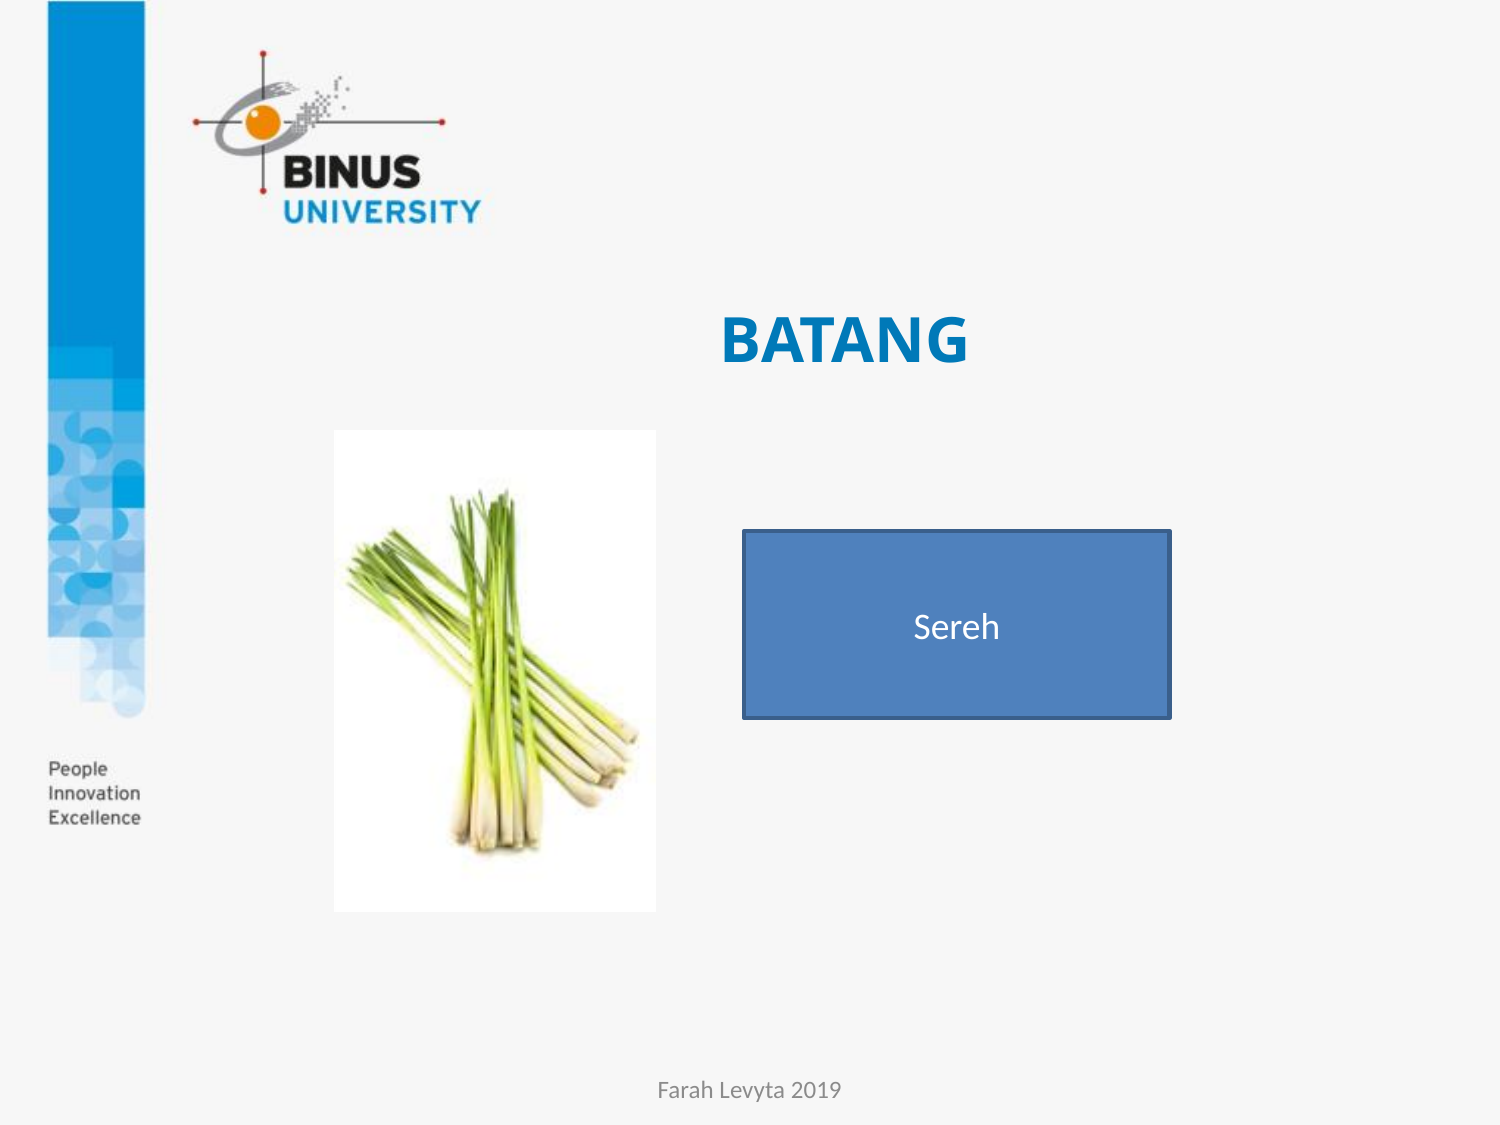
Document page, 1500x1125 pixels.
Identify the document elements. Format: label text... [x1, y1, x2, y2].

footer Farah Levyta 2019 [512, 1058, 988, 1119]
picture [0, 0, 1500, 912]
title BATANG [265, 243, 1425, 431]
text_box Sereh [742, 529, 1172, 720]
